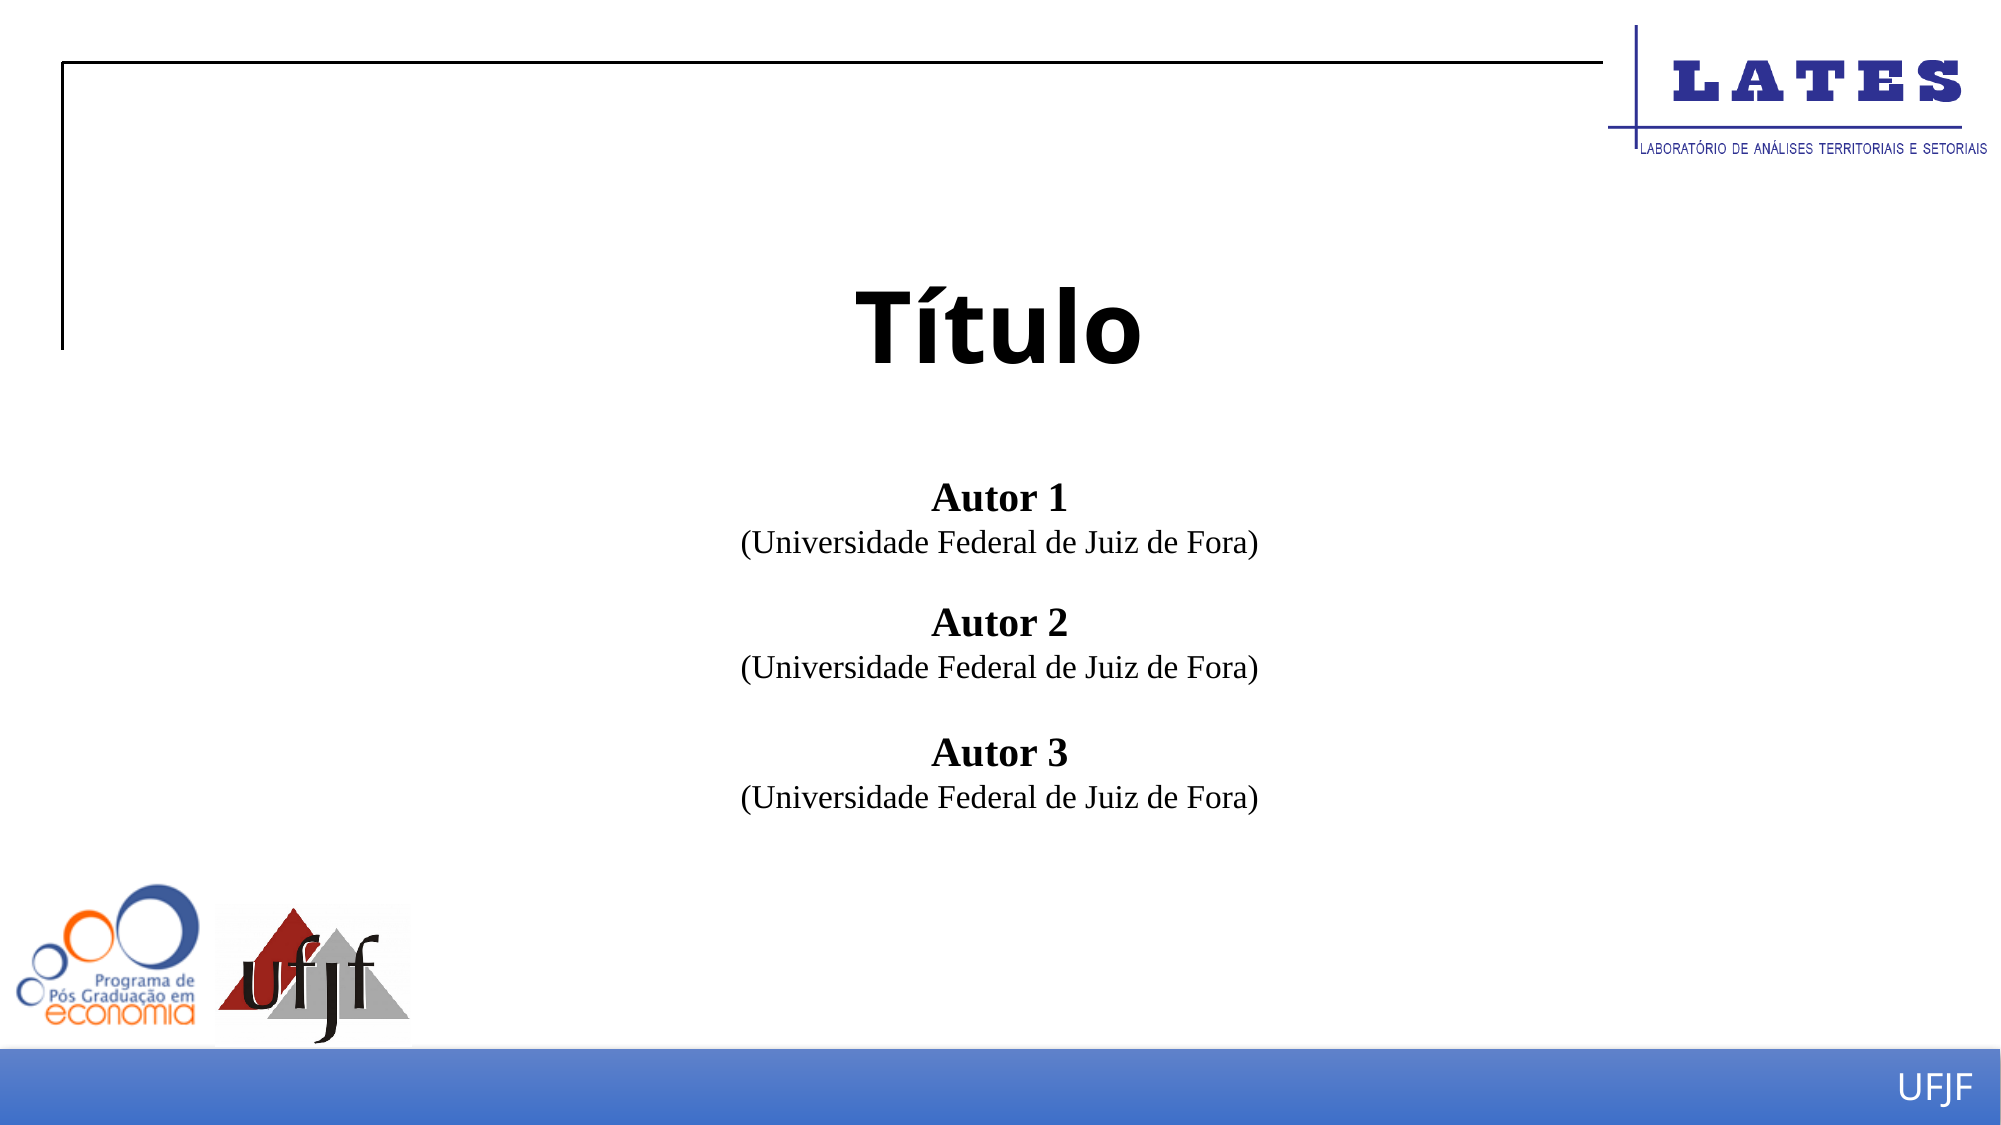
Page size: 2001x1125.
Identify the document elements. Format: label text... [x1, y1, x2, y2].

picture [1603, 19, 1993, 162]
picture [215, 904, 412, 1047]
picture [12, 878, 203, 1028]
title Título [249, 73, 1750, 392]
subtitle Autor 1 (Universidade Federal de Juiz de Fora) Autor 2 (Universidade Federal de Juiz de Fora) Autor 3 (Universidade Federal de Juiz de Fora) [249, 462, 1750, 827]
